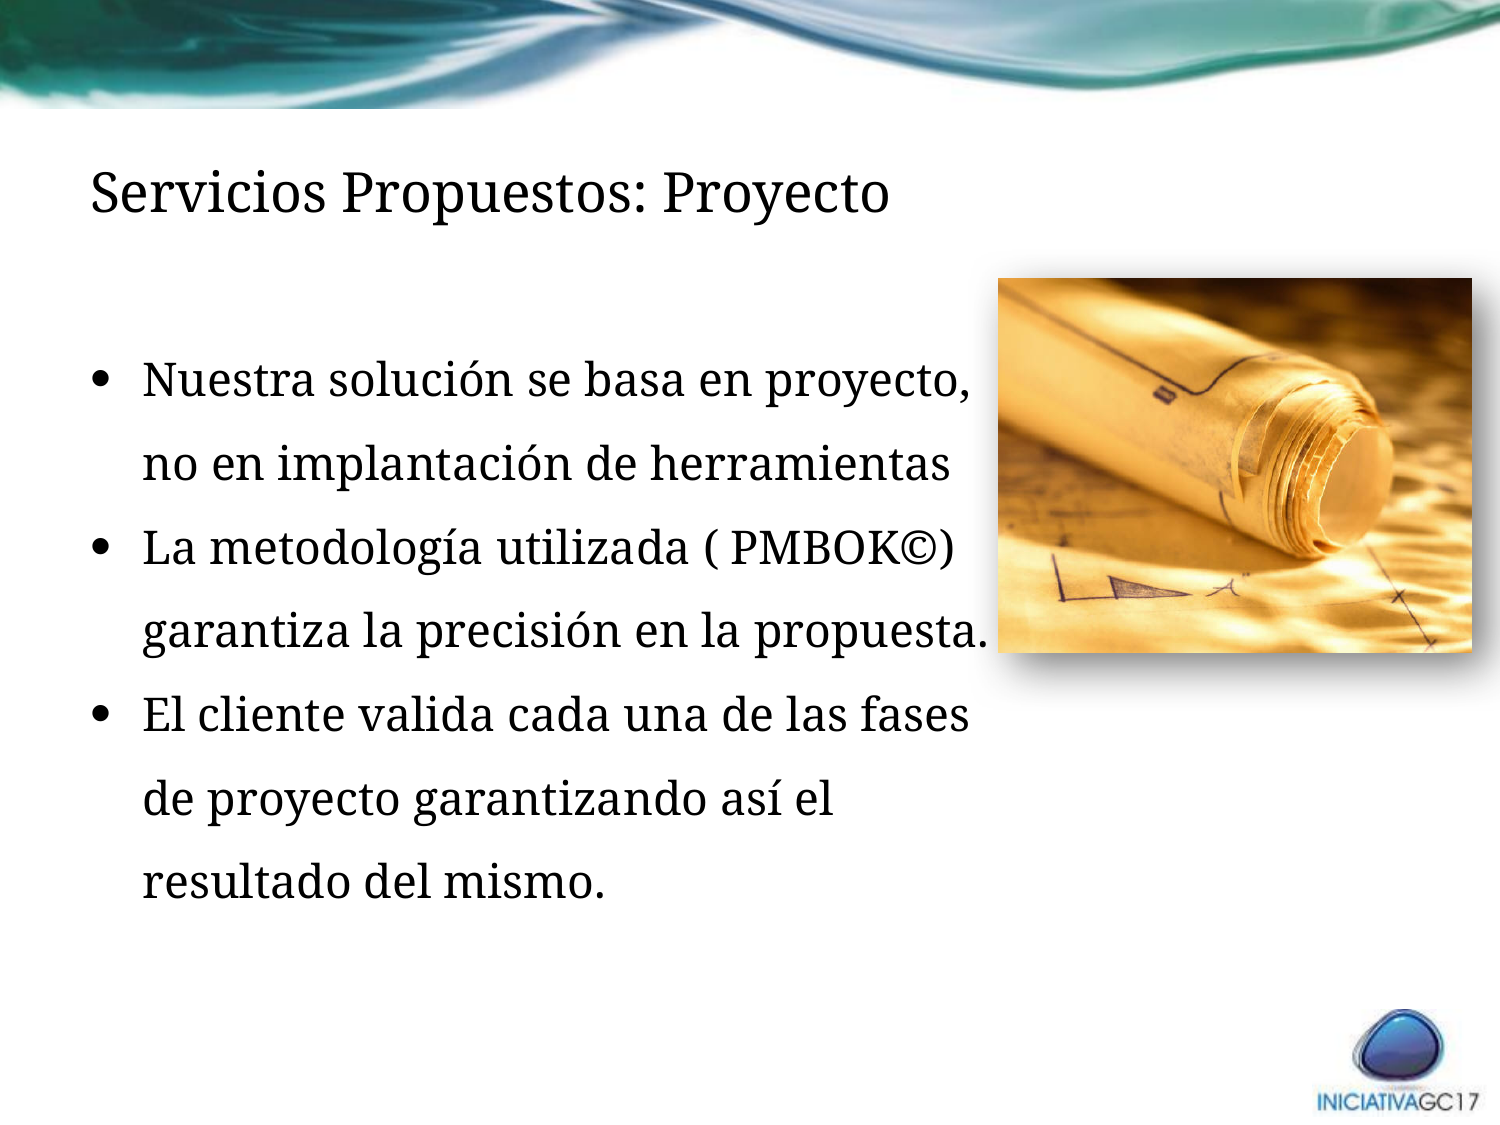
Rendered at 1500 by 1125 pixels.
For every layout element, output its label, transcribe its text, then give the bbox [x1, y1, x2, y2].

title Servicios Propuestos: Proyecto [75, 149, 1425, 232]
picture [998, 278, 1473, 653]
text_box Nuestra solución se basa en proyecto, no en implantación de herramientas La metodología utilizada ( PMBOK©) garantiza la precisión en la propuesta. El cliente valida cada una de las fases de proyecto garantizando así el resultado del mismo. [74, 314, 1008, 1043]
picture [1312, 1009, 1487, 1117]
picture [0, 0, 1500, 109]
